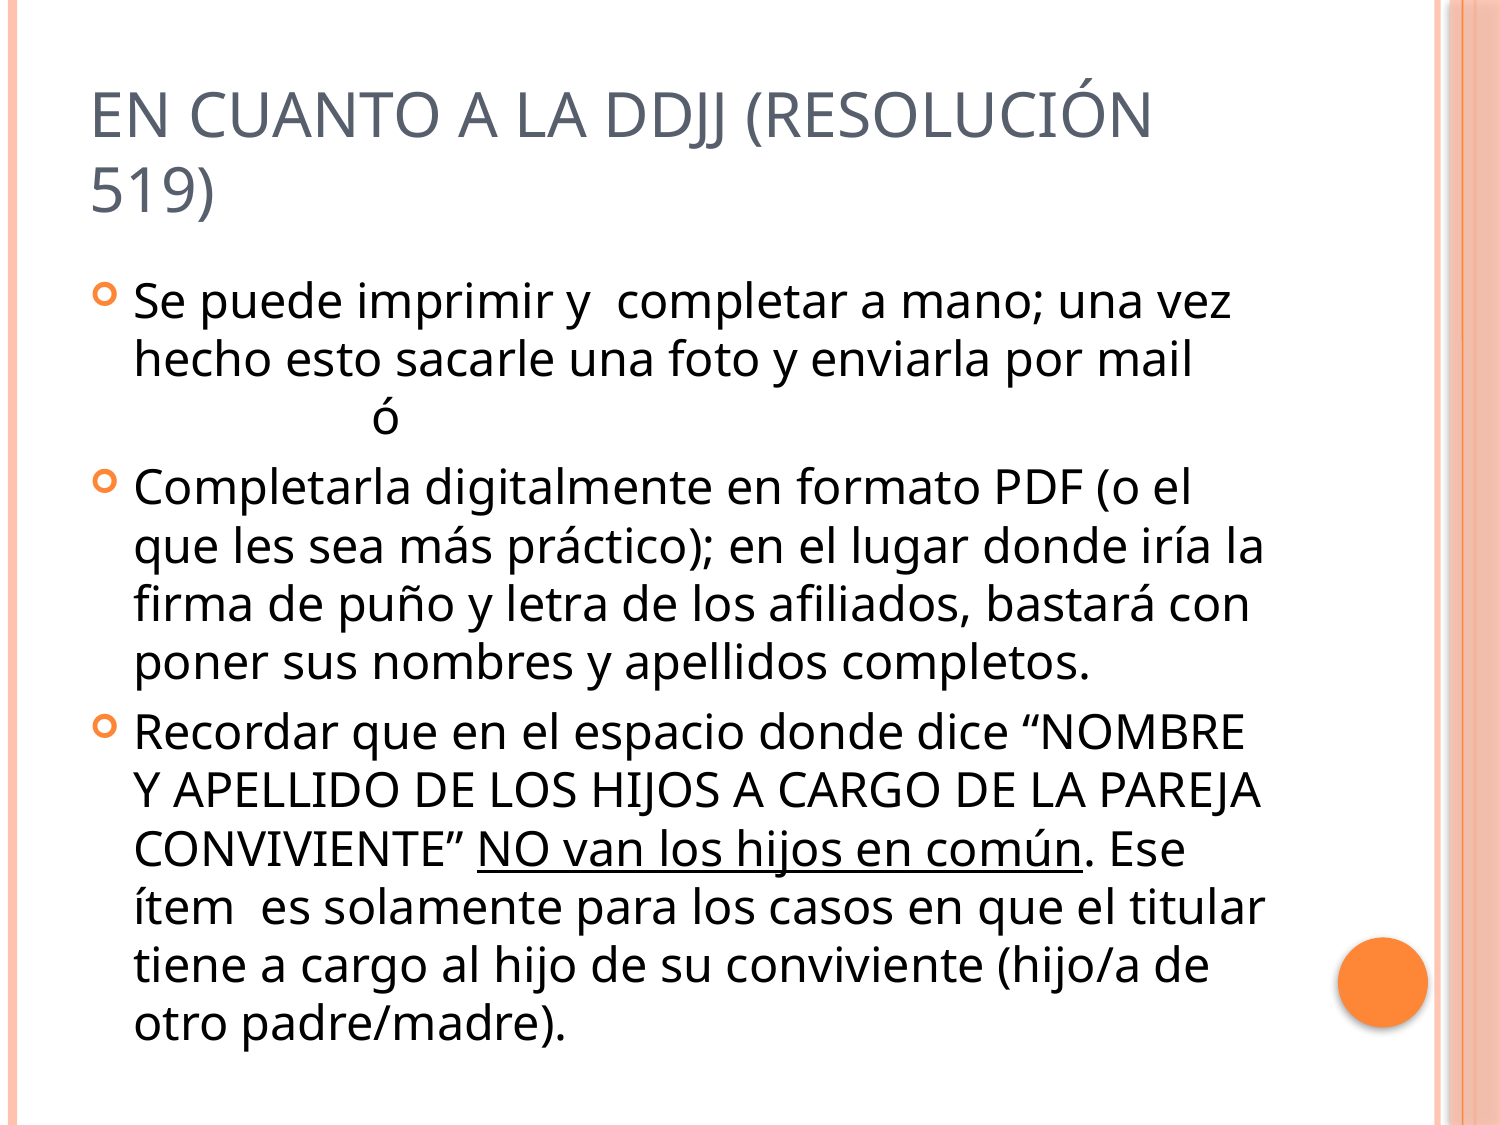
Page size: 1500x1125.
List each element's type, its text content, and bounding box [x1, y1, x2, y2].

title En cuanto a la DDJJ (resolución 519) [75, 45, 1300, 233]
list Se puede imprimir y completar a mano; una vez hecho esto sacarle una foto y enviarla por mail ó Completarla digitalmente en formato PDF (o el que les sea más práctico); en el lugar donde iría la firma de puño y letra de los afiliados, bastará con poner sus nombres y apellidos completos. Recordar que en el espacio donde dice “NOMBRE Y APELLIDO DE LOS HIJOS A CARGO DE LA PAREJA CONVIVIENTE” NO van los hijos en común. Ese ítem es solamente para los casos en que el titular tiene a cargo al hijo de su conviviente (hijo/a de otro padre/madre). [75, 262, 1300, 1062]
